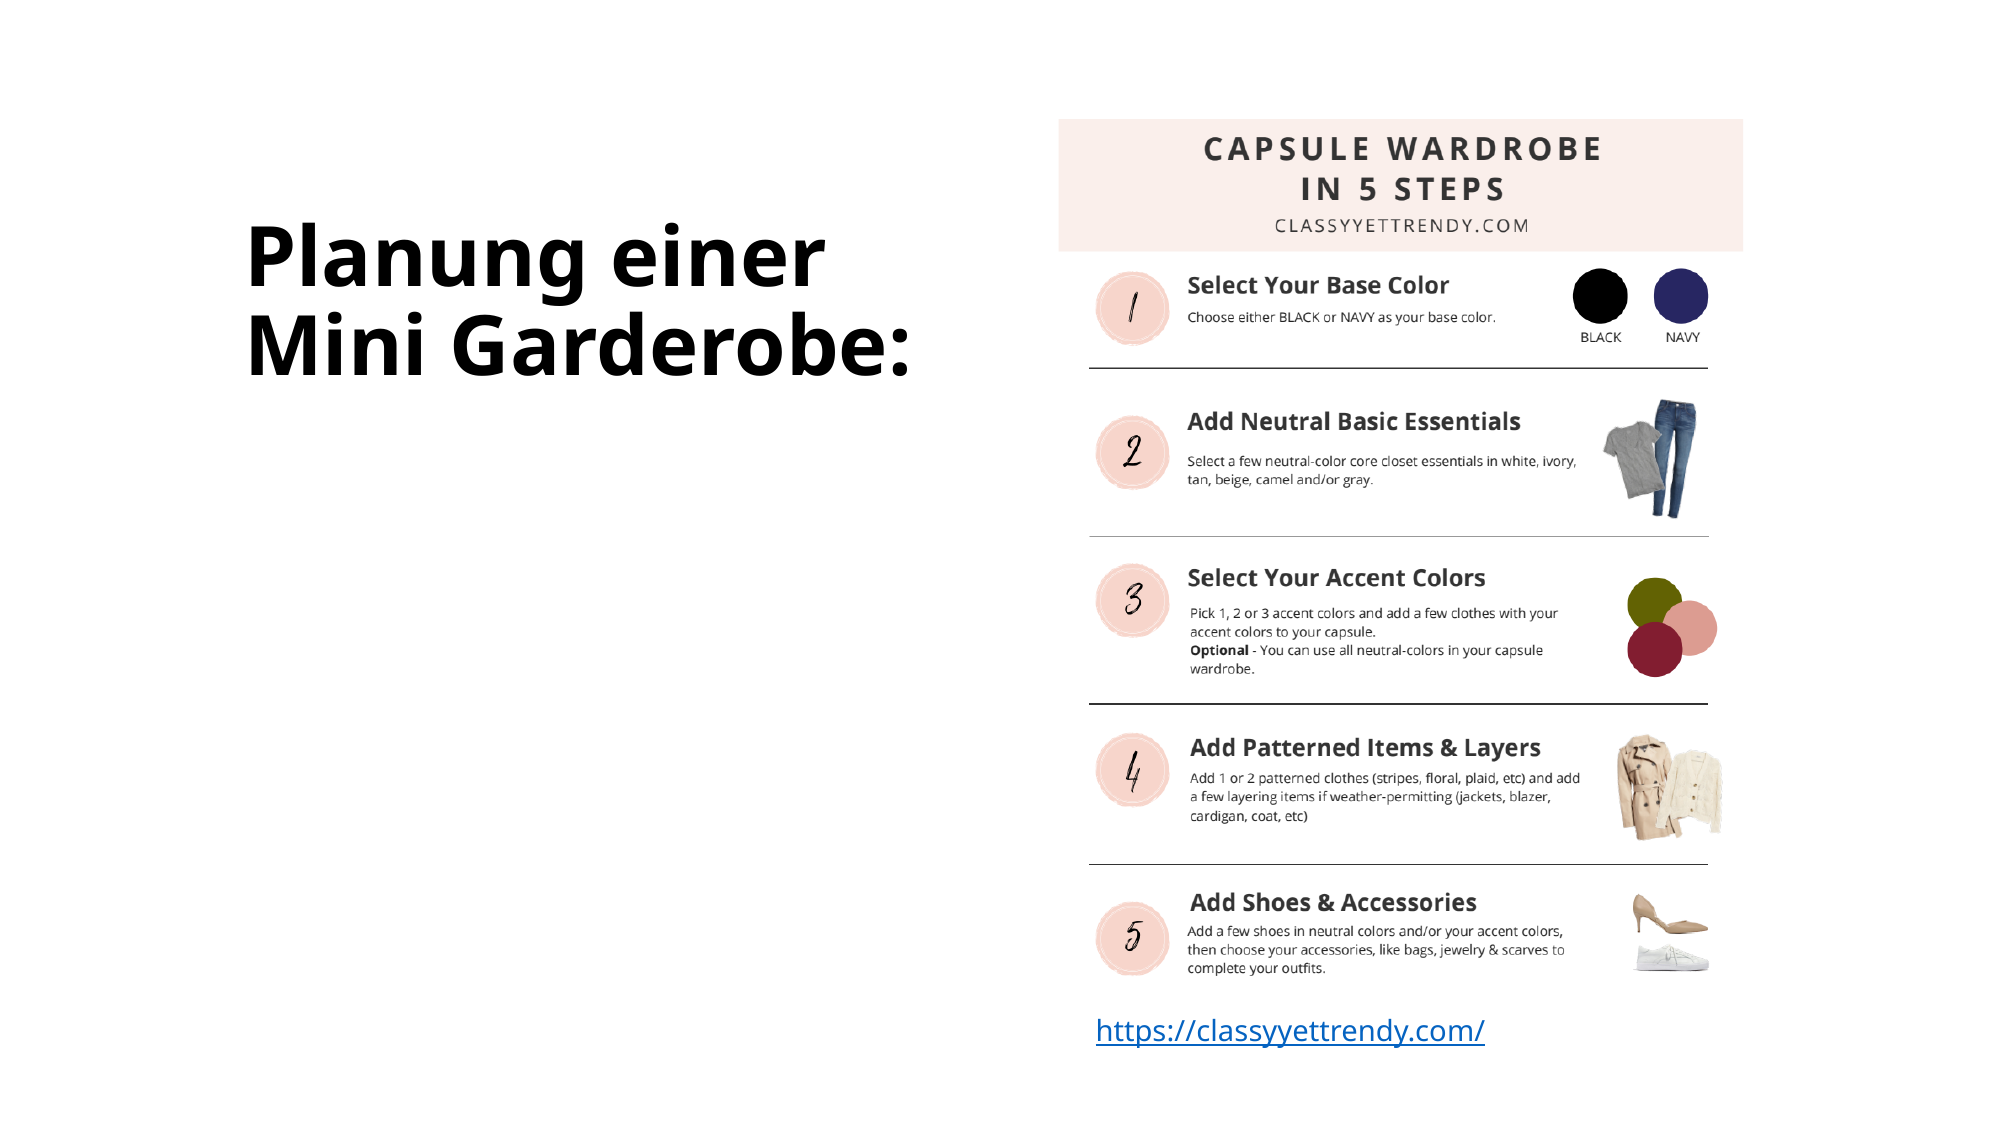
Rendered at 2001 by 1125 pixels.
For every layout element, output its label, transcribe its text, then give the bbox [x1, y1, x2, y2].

text_box Planung einer Mini Garderobe: [229, 206, 928, 402]
text_box https://classyyettrendy.com/ [1080, 1006, 1501, 1060]
picture [1058, 119, 1744, 1006]
